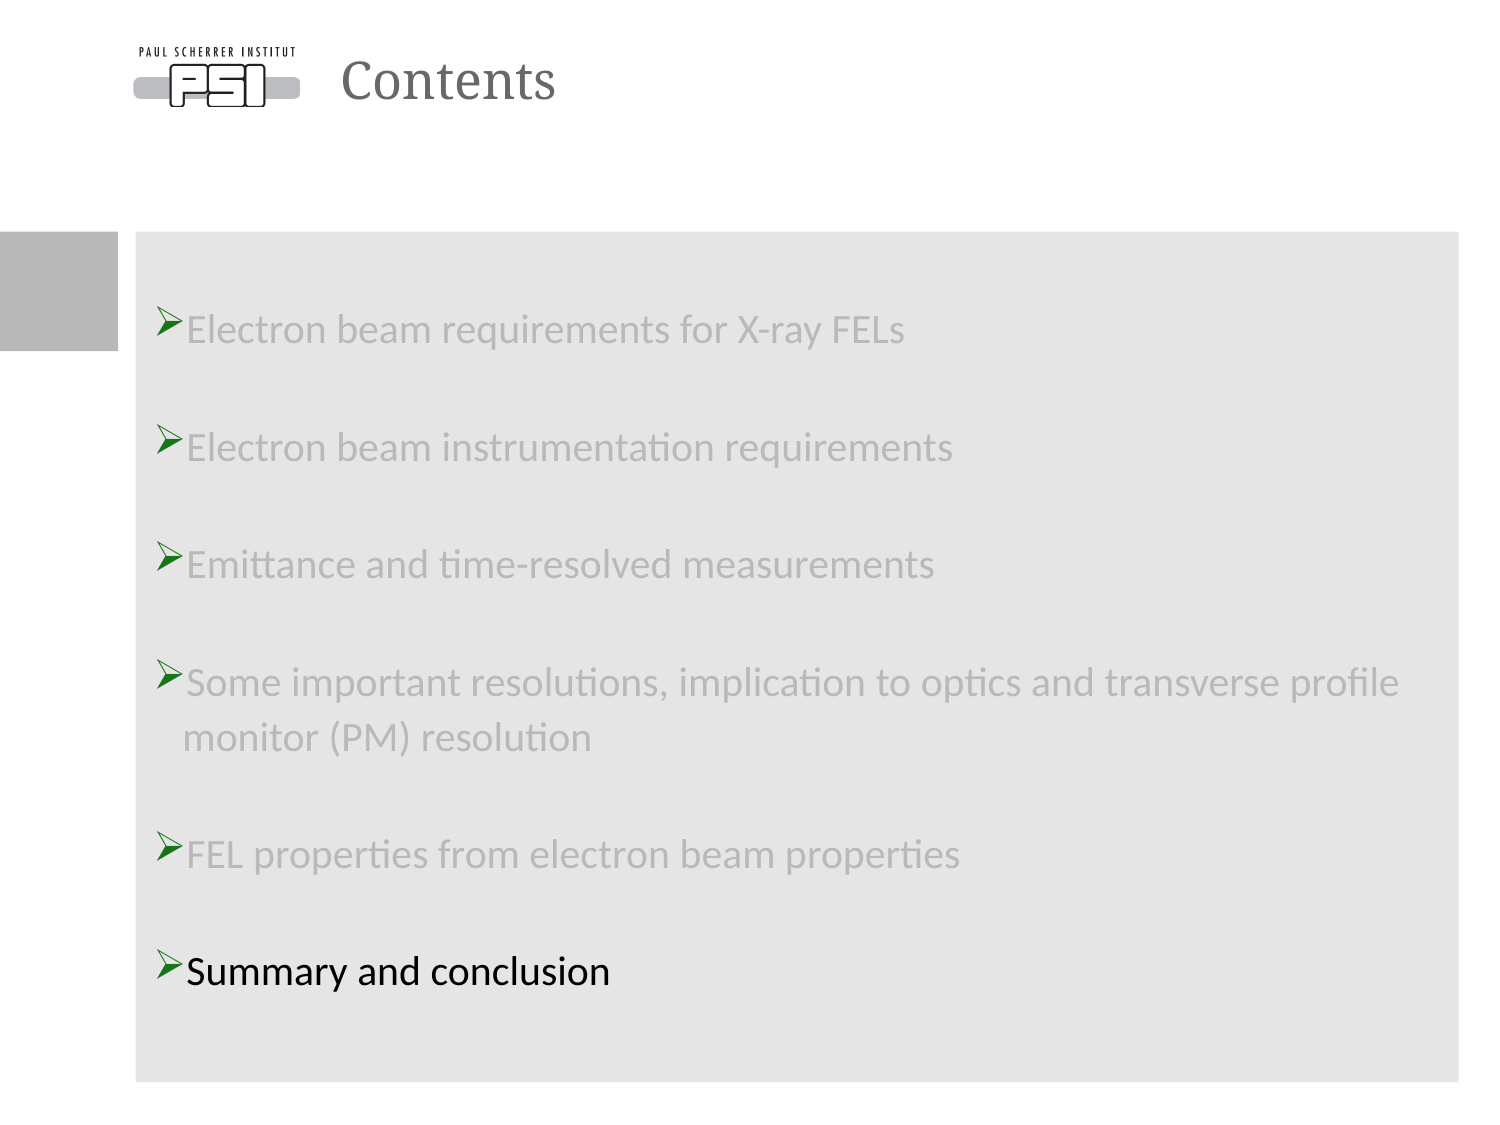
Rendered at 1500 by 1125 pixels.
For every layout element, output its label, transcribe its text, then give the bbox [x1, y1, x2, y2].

title Contents [340, 47, 1442, 132]
list Electron beam requirements for X-ray FELs Electron beam instrumentation requirements Emittance and time-resolved measurements Some important resolutions, implication to optics and transverse profile monitor (PM) resolution FEL properties from electron beam properties Summary and conclusion [153, 184, 1459, 870]
